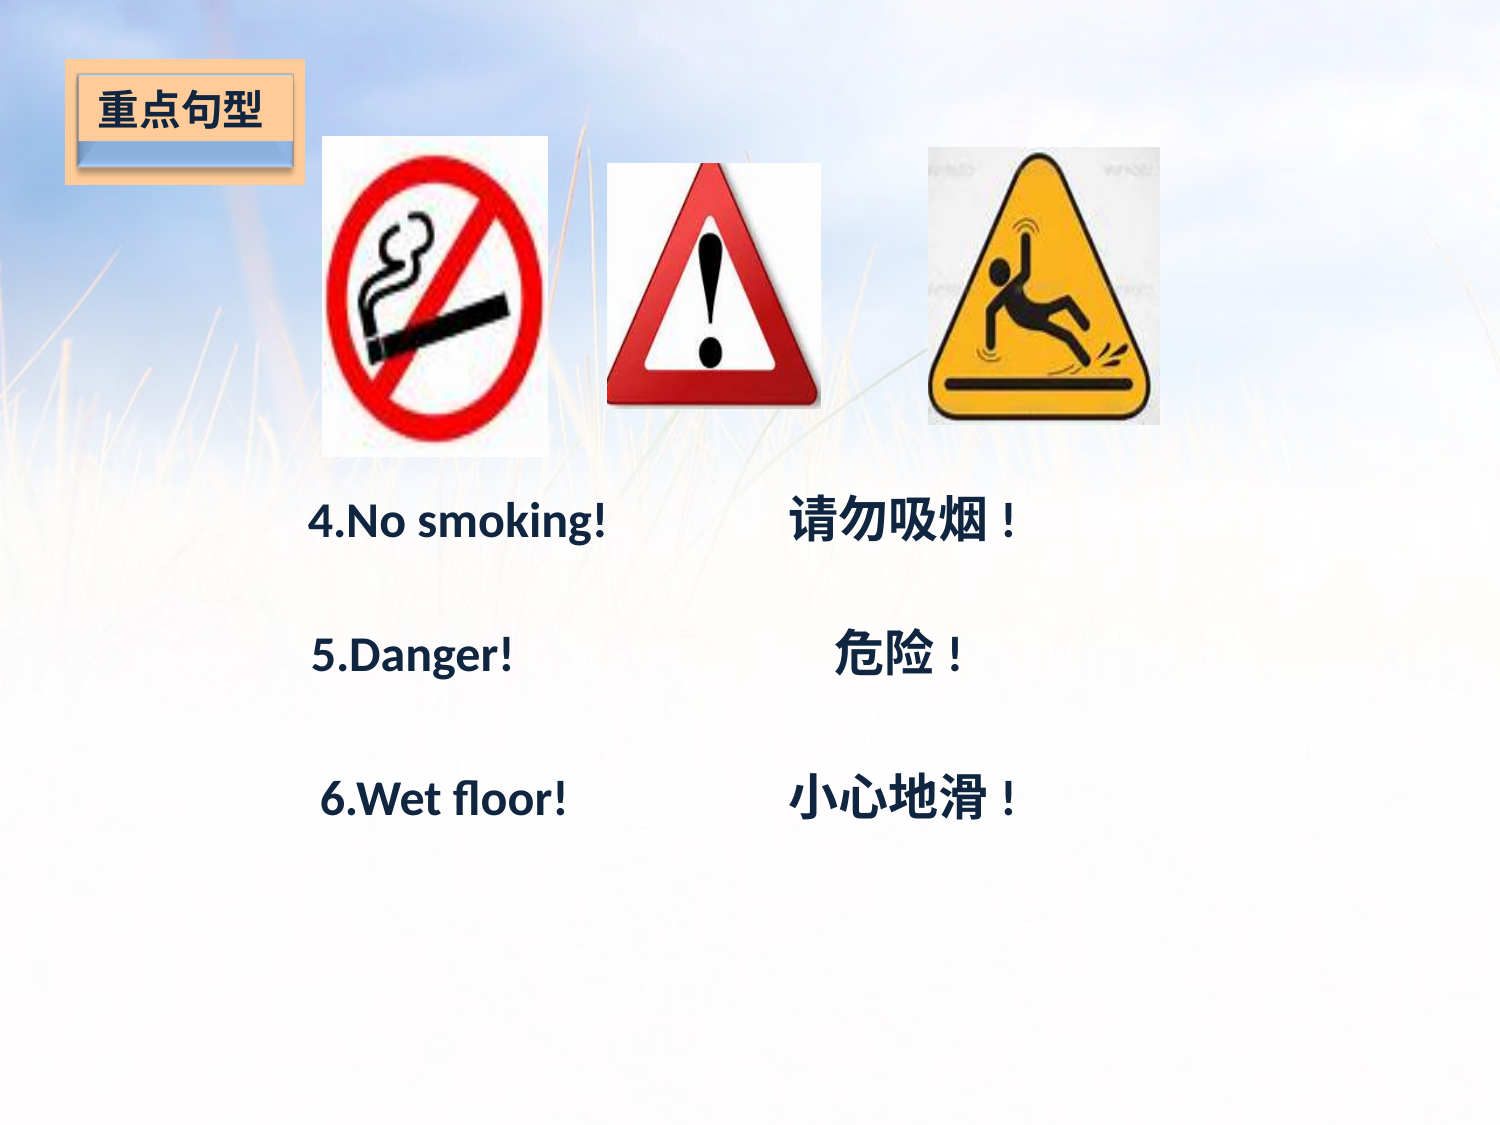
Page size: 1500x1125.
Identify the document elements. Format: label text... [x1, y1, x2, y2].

text_box 危险! [820, 614, 1440, 690]
text_box 5.Danger! [296, 614, 820, 690]
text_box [64, 58, 306, 186]
picture [0, 0, 1500, 1125]
text_box 小心地滑! [773, 757, 1379, 833]
text_box 6.Wet floor! [304, 757, 773, 833]
text_box 4.No smoking! [293, 480, 773, 555]
text_box 请勿吸烟! [773, 480, 1315, 555]
